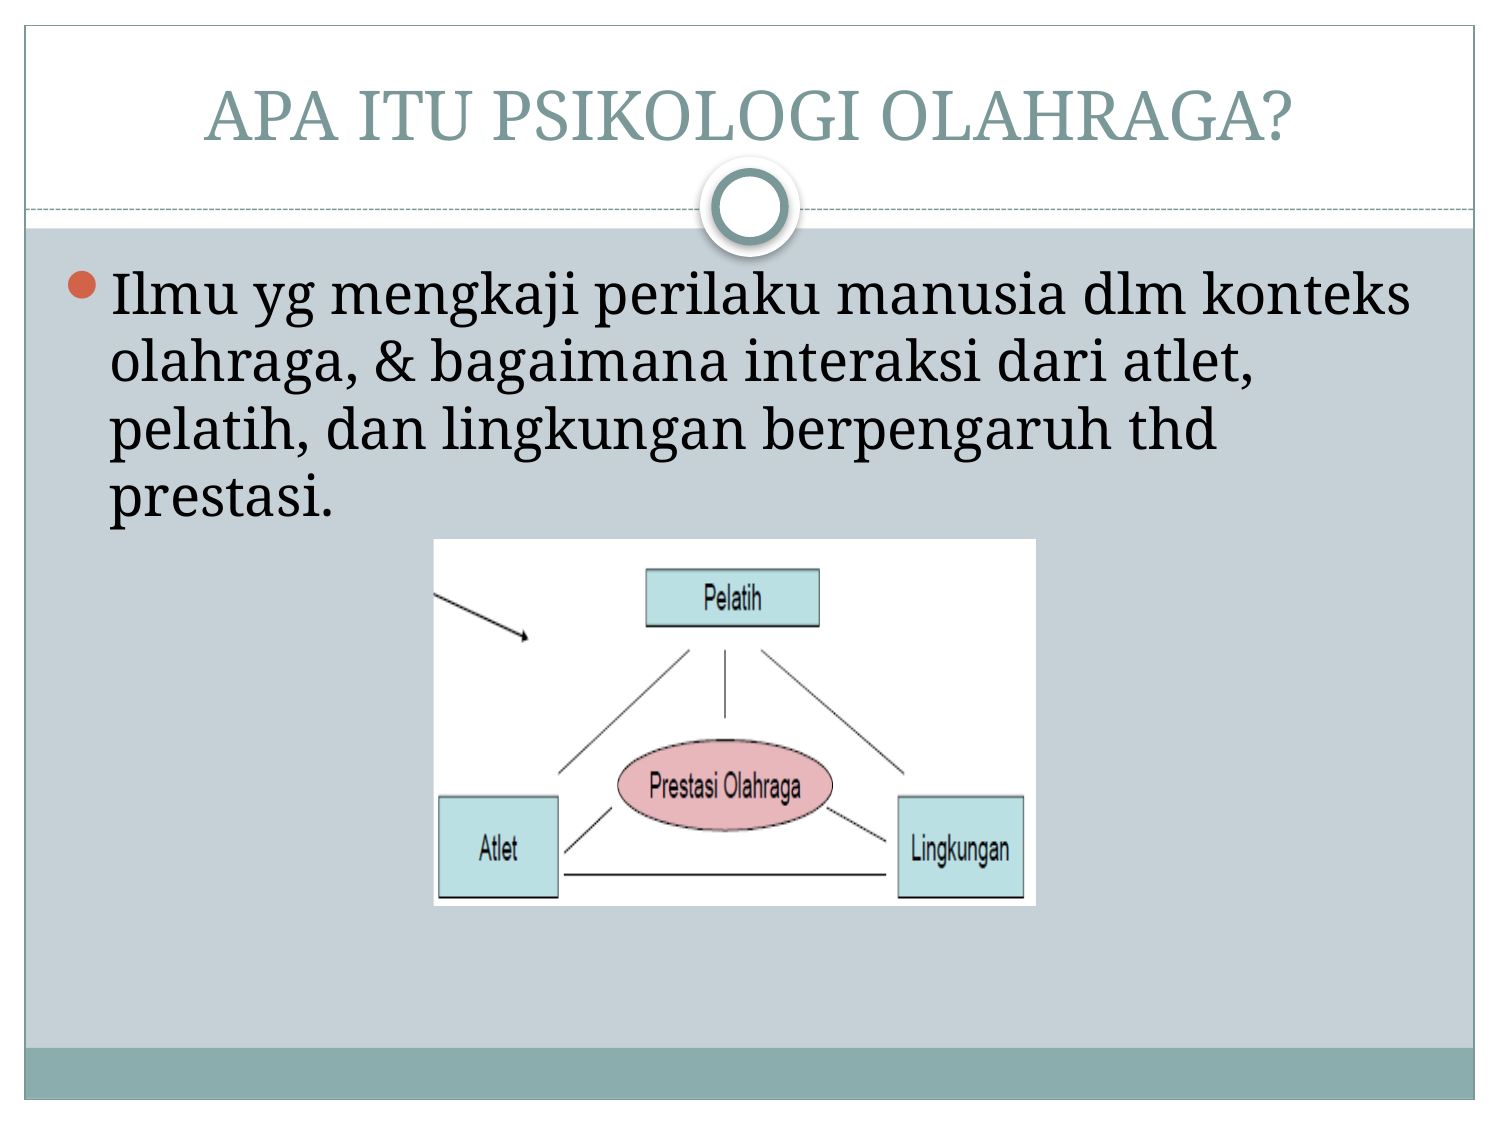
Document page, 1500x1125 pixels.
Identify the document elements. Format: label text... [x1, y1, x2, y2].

list Ilmu yg mengkaji perilaku manusia dlm konteks olahraga, & bagaimana interaksi dari atlet, pelatih, dan lingkungan berpengaruh thd prestasi. [49, 250, 1445, 1001]
title APA ITU PSIKOLOGI OLAHRAGA? [49, 37, 1450, 162]
picture [433, 538, 1037, 906]
